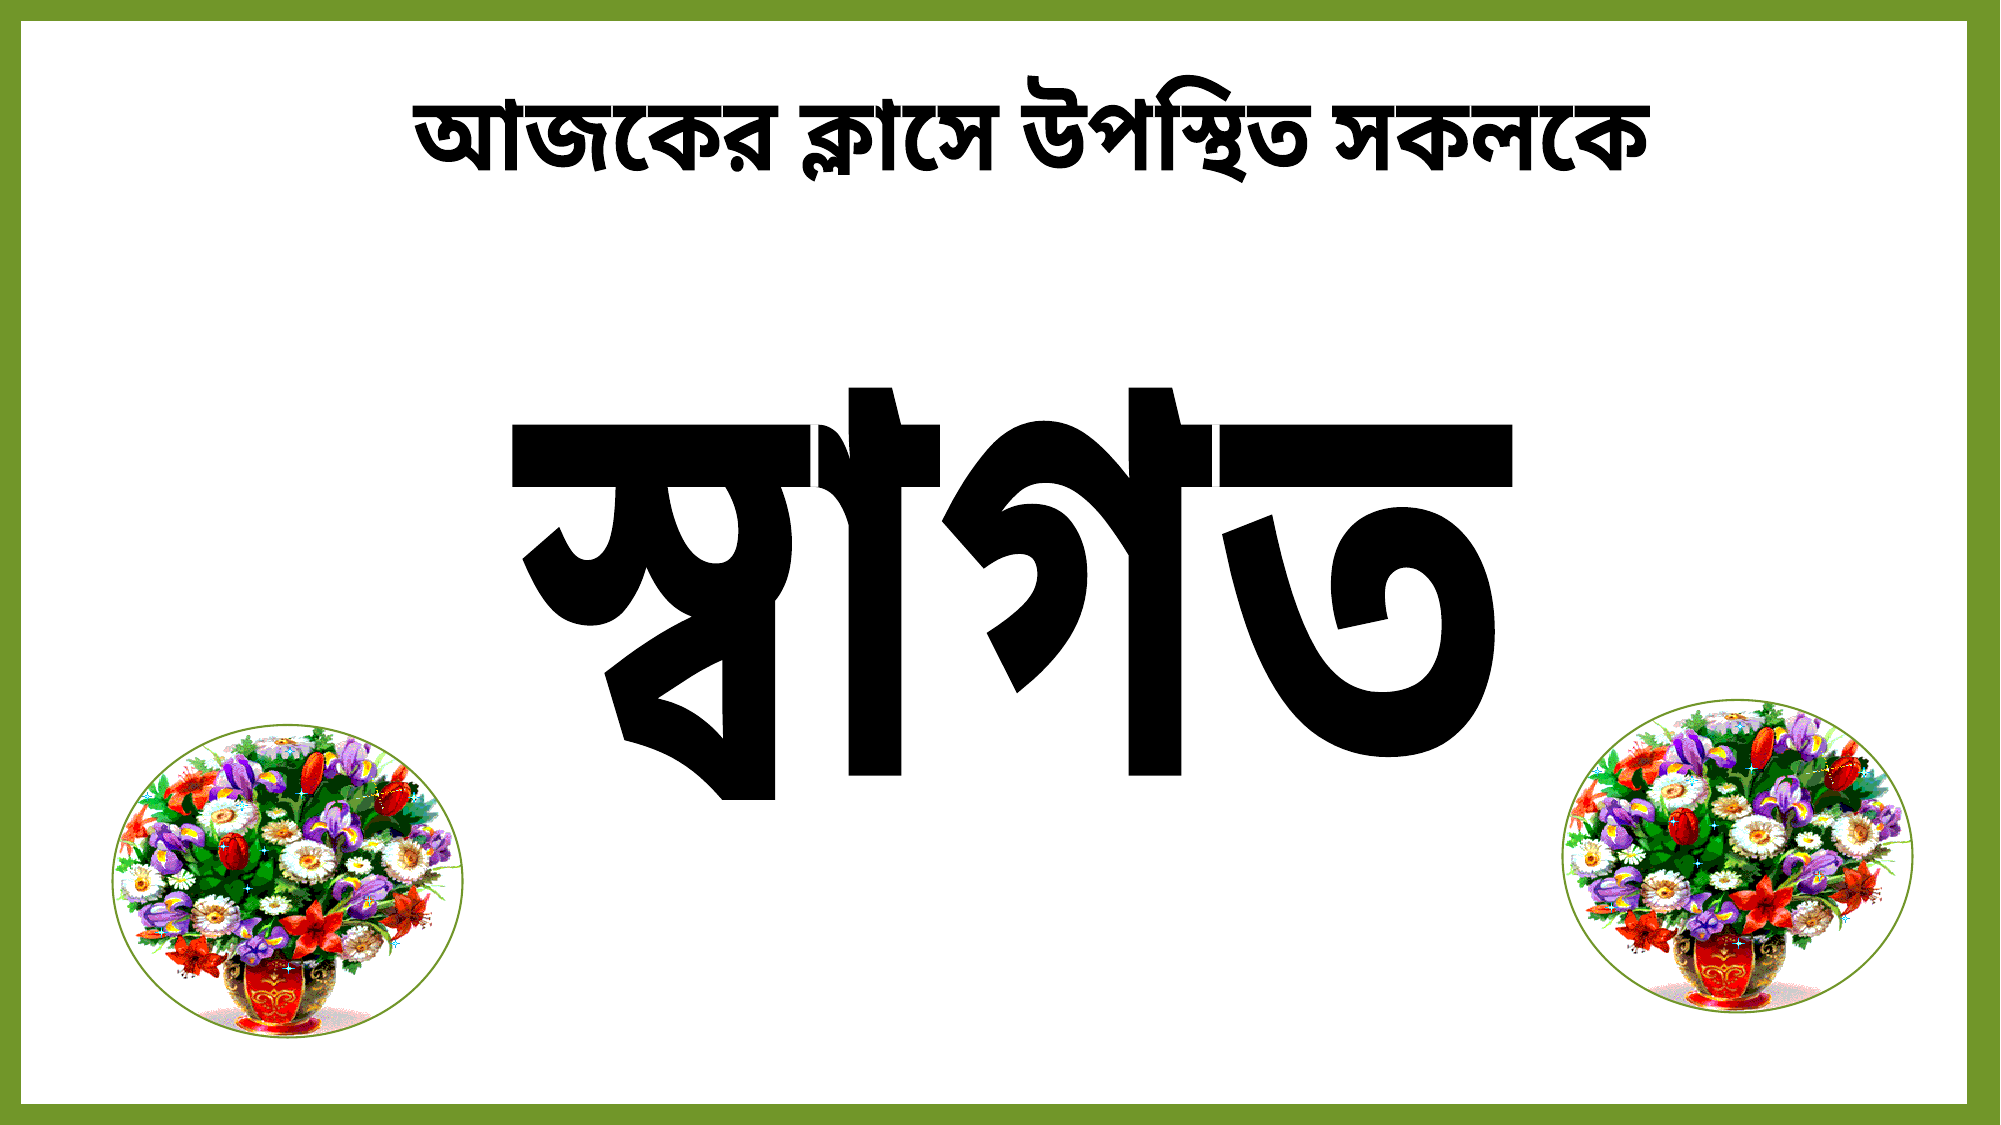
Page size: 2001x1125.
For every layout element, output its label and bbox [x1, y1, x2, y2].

text_box [0, 0, 1988, 1125]
